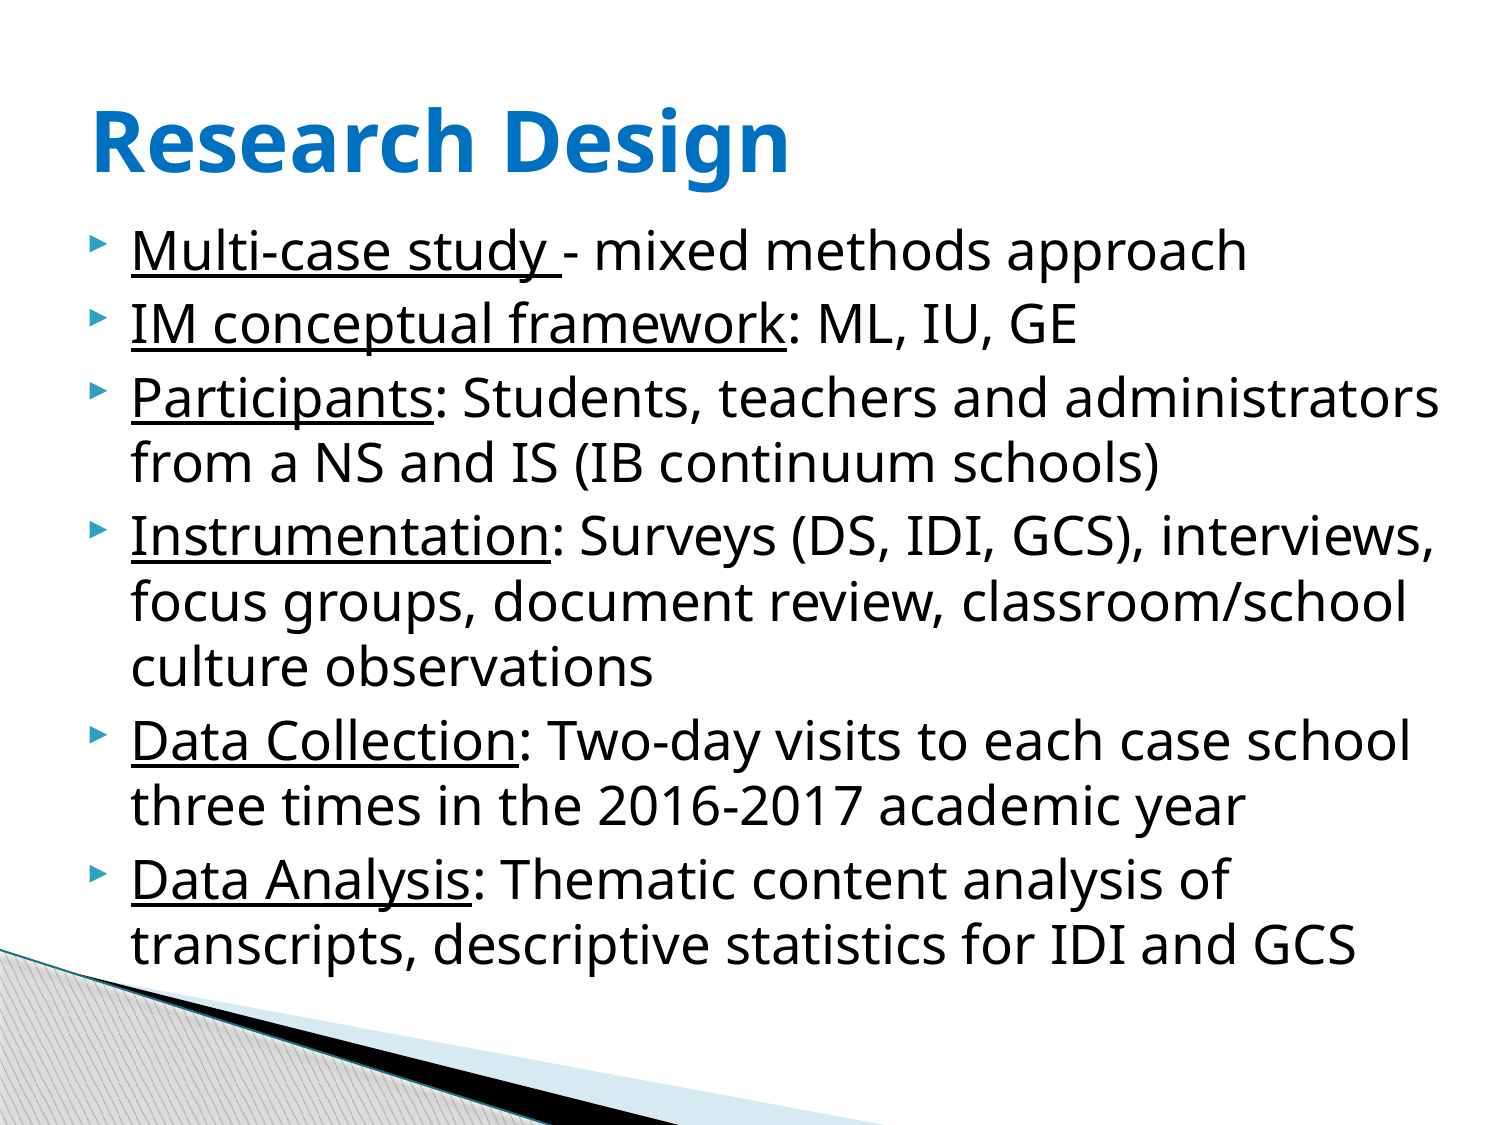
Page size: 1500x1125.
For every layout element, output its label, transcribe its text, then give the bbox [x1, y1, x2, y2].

list Multi-case study - mixed methods approach IM conceptual framework: ML, IU, GE Participants: Students, teachers and administrators from a NS and IS (IB continuum schools) Instrumentation: Surveys (DS, IDI, GCS), interviews, focus groups, document review, classroom/school culture observations Data Collection: Two-day visits to each case school three times in the 2016-2017 academic year Data Analysis: Thematic content analysis of transcripts, descriptive statistics for IDI and GCS [53, 208, 1459, 1012]
title Research Design [75, 45, 1425, 233]
